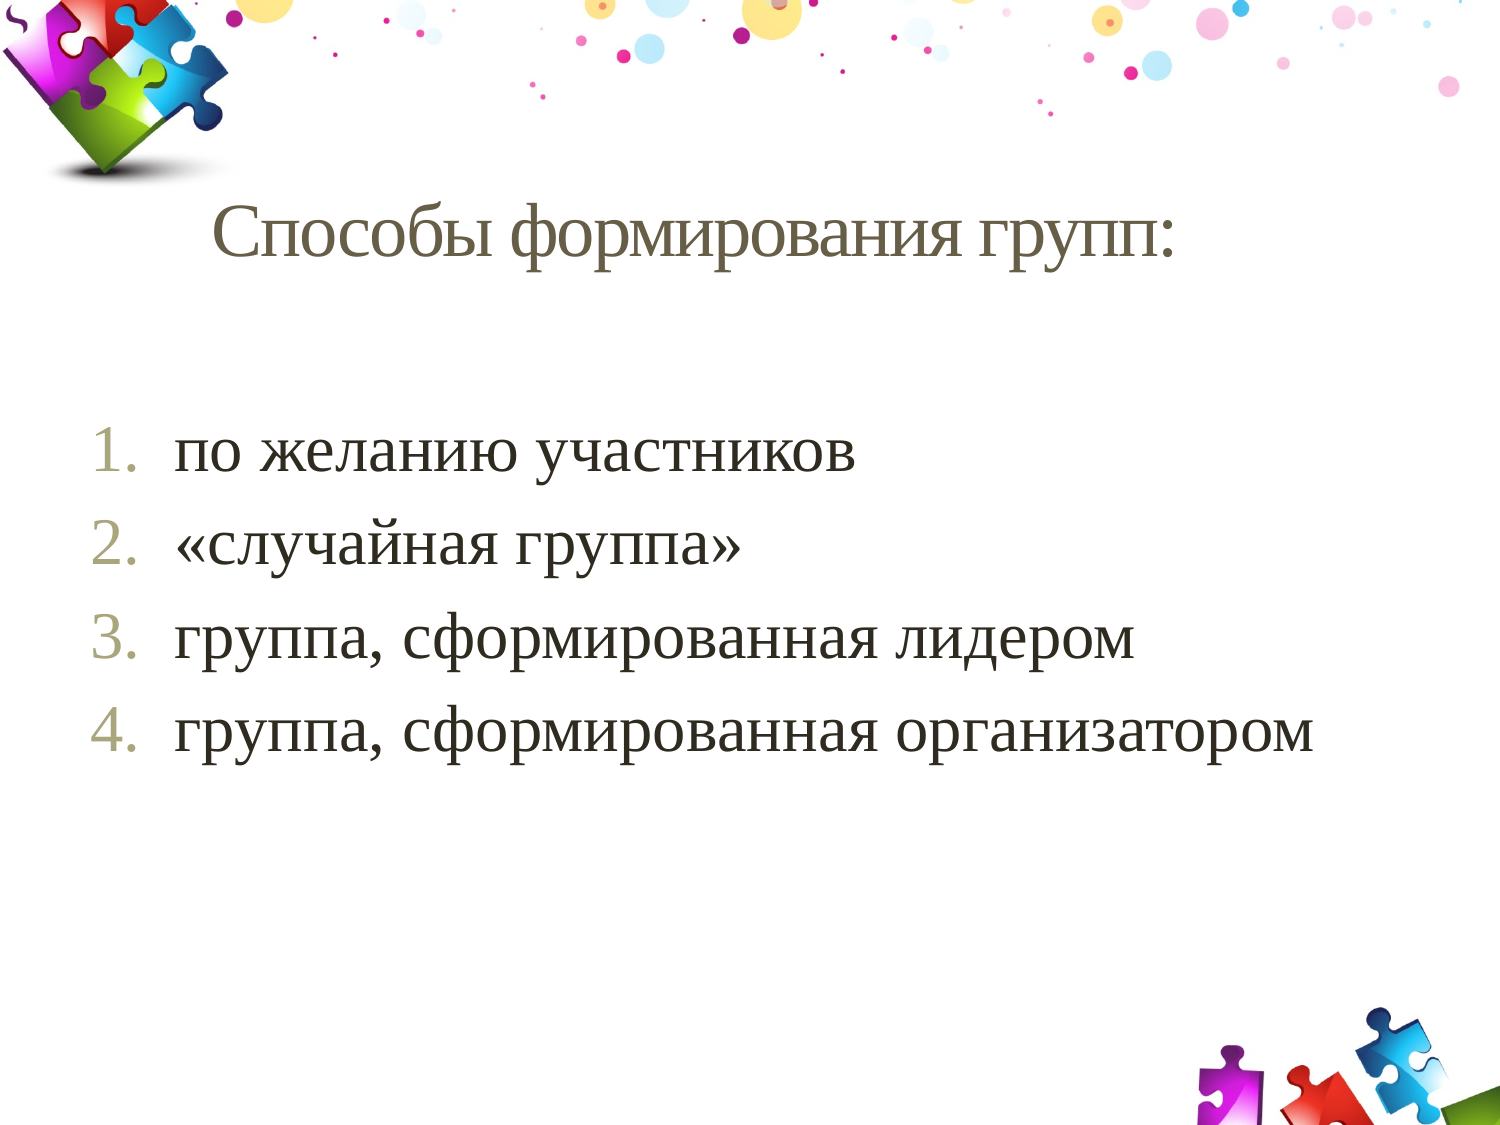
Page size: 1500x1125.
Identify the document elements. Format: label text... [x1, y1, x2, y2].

picture [0, 0, 1500, 1125]
list по желанию участников «случайная группа» группа, сформированная лидером группа, сформированная организатором [75, 397, 1459, 1050]
title Способы формирования групп: [76, 125, 1327, 313]
